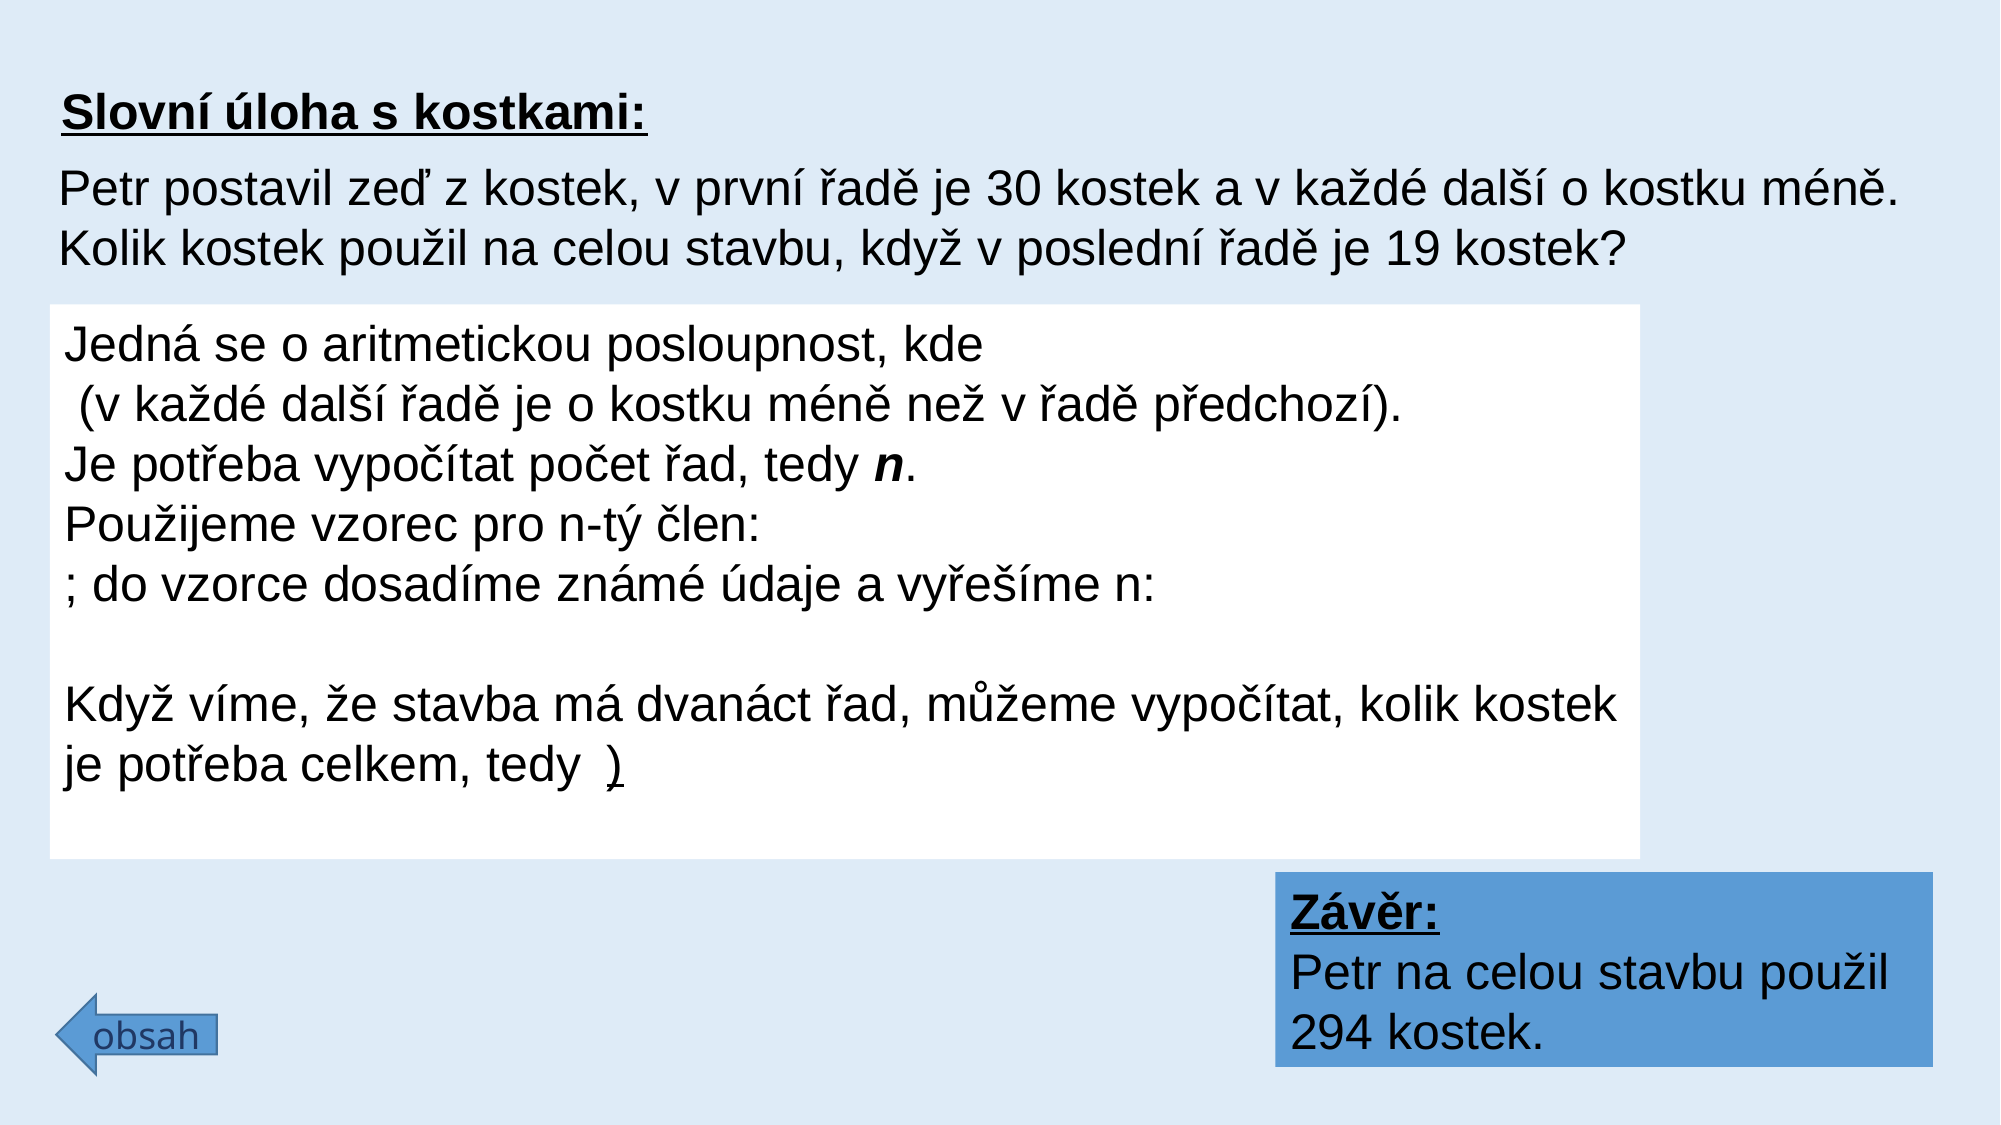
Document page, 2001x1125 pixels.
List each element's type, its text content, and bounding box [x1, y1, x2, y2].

text_box Slovní úloha s kostkami: [46, 72, 663, 148]
text_box obsah [54, 992, 218, 1077]
text_box Závěr: Petr na celou stavbu použil 294 kostek. [1275, 872, 1933, 1067]
text_box Petr postavil zeď z kostek, v první řadě je 30 kostek a v každé další o kostku méně. Kolik kostek použil na celou stavbu, když v poslední řadě je 19 kostek? [43, 148, 1933, 284]
